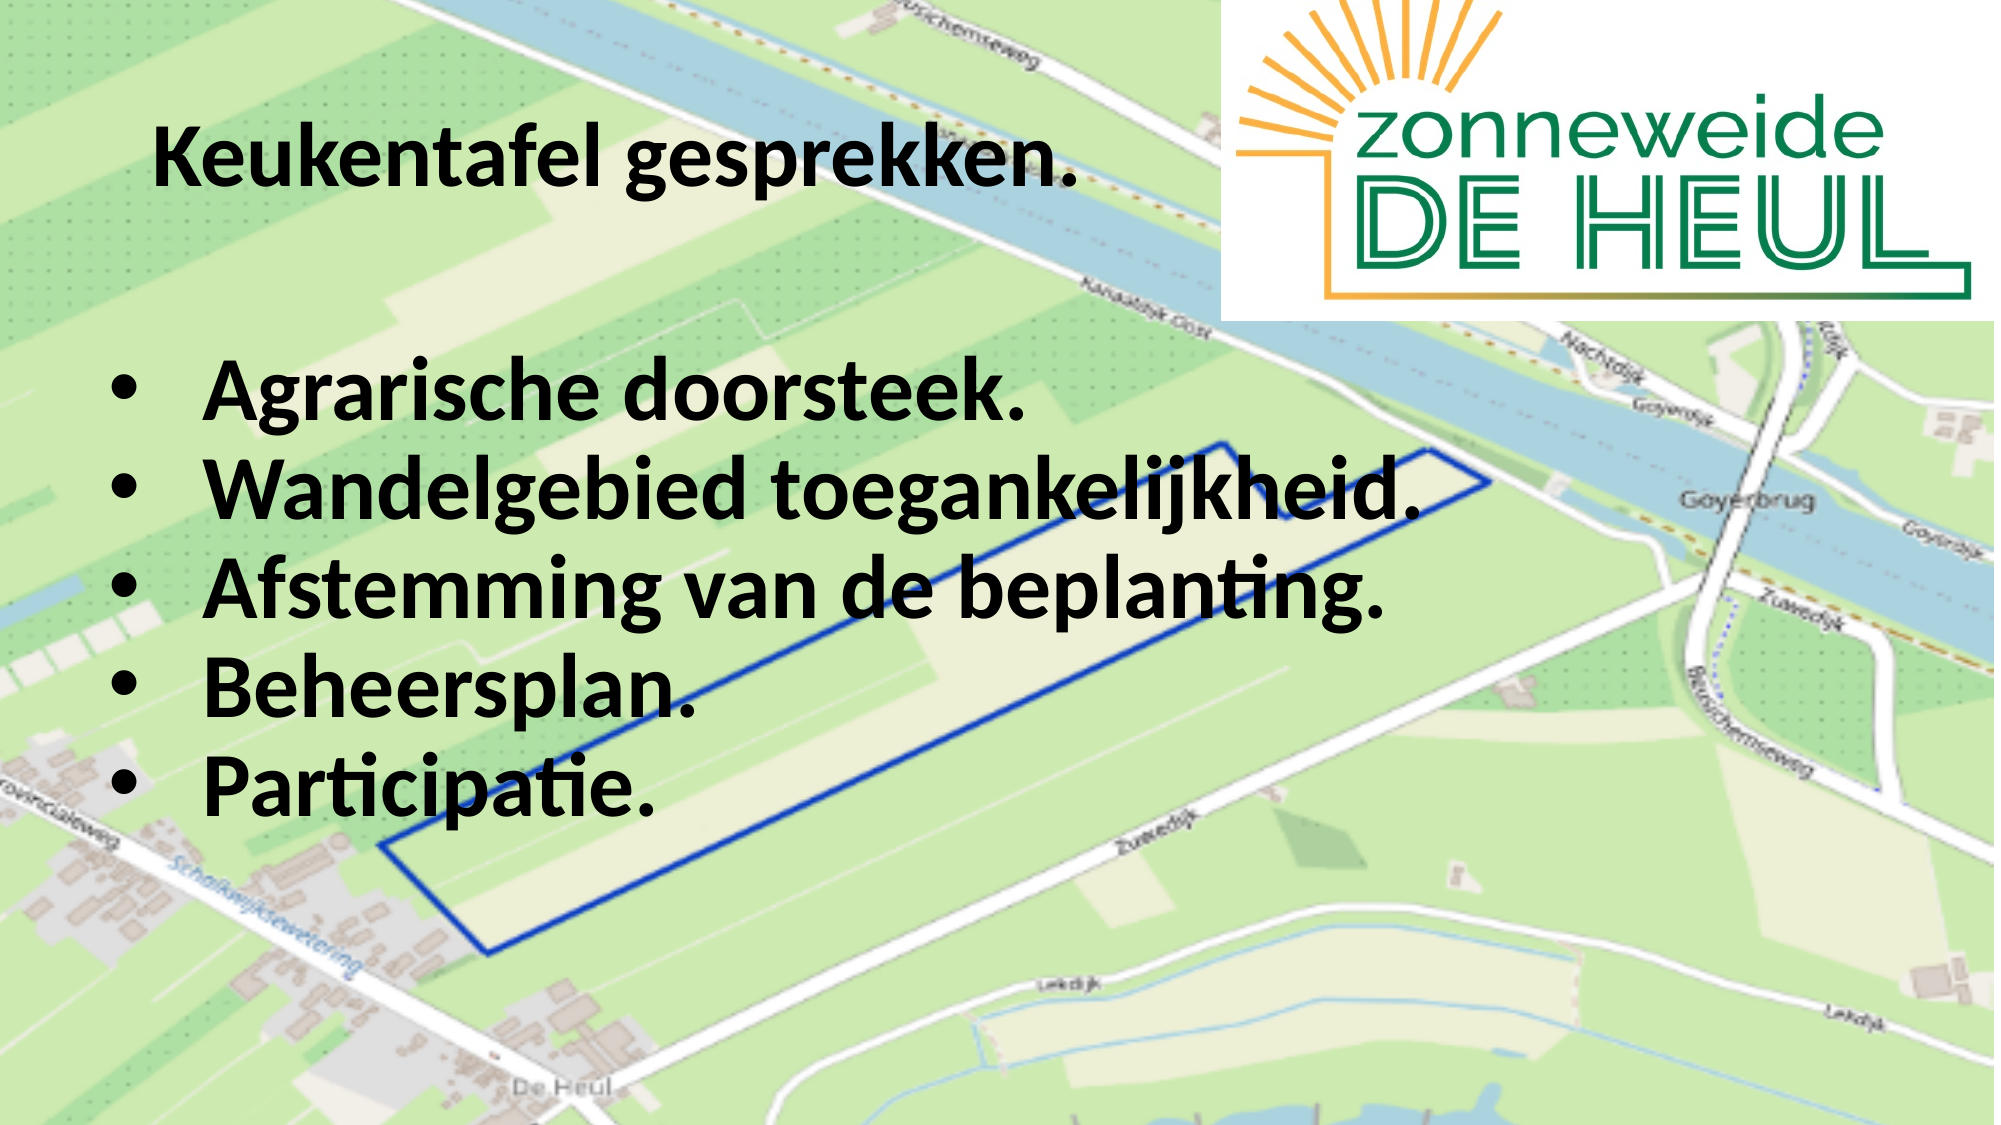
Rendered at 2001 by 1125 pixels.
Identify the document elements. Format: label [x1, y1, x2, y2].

text_box [1994, 434, 2000, 665]
picture [0, 0, 1994, 1125]
